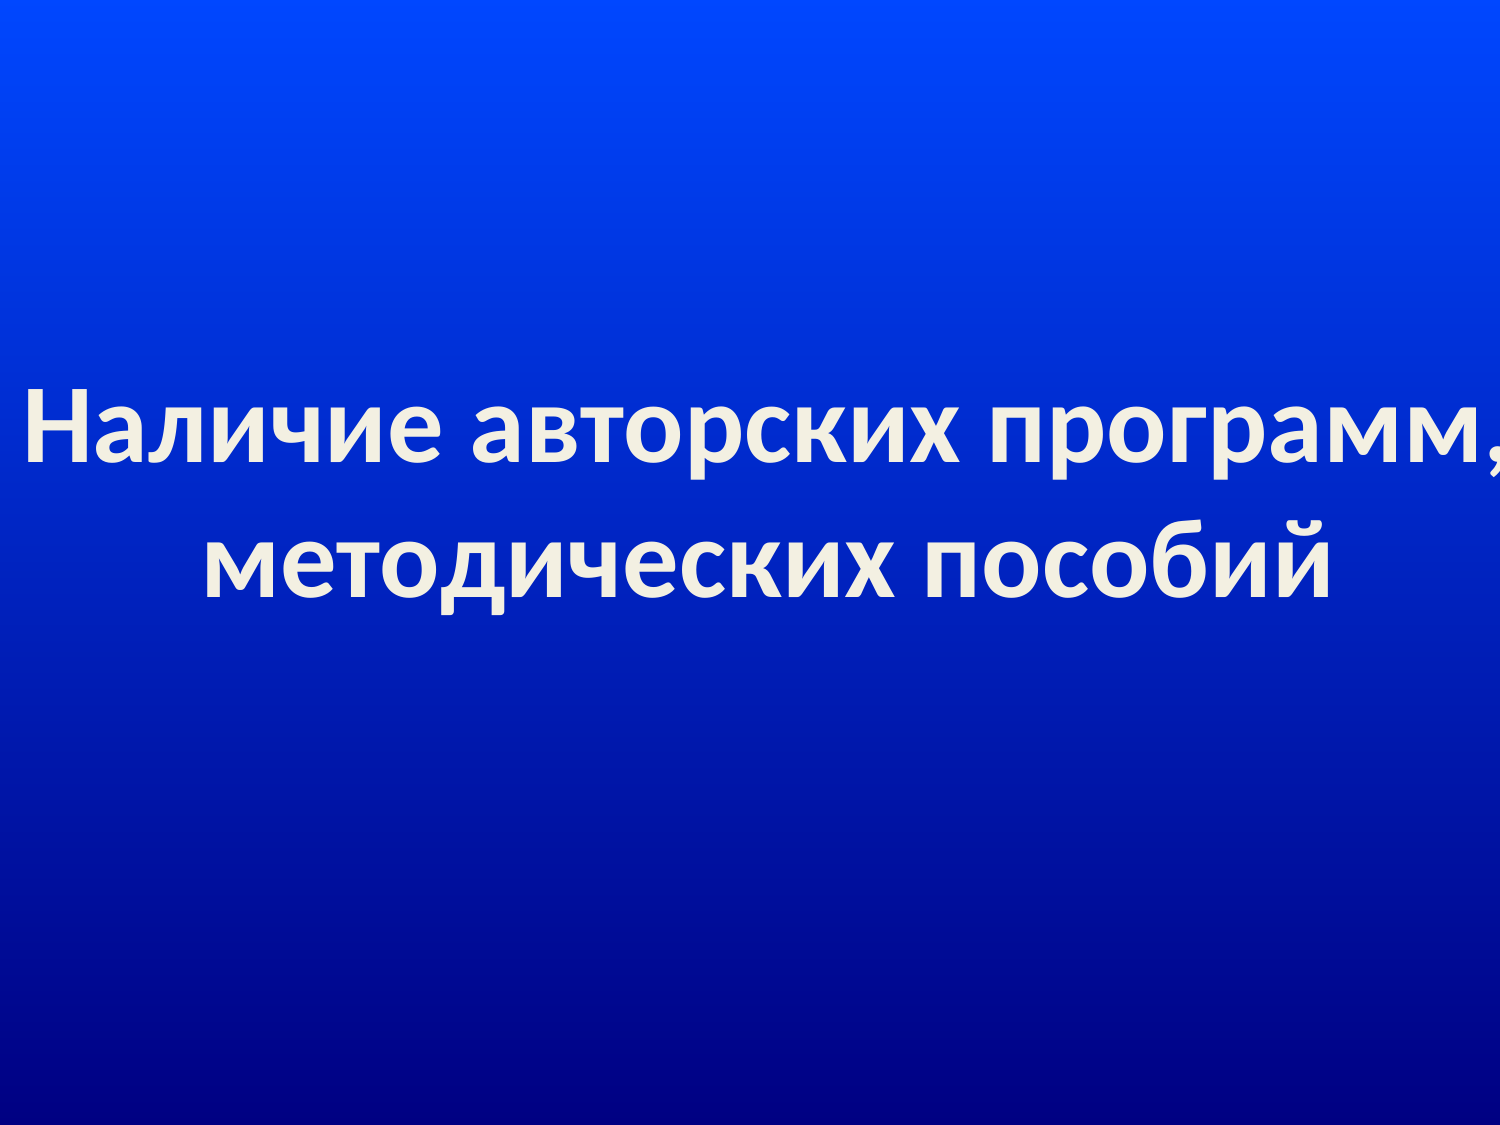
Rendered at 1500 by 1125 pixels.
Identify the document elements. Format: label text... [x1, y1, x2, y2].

text_box Наличие авторских программ, методических пособий [6, 342, 1500, 628]
